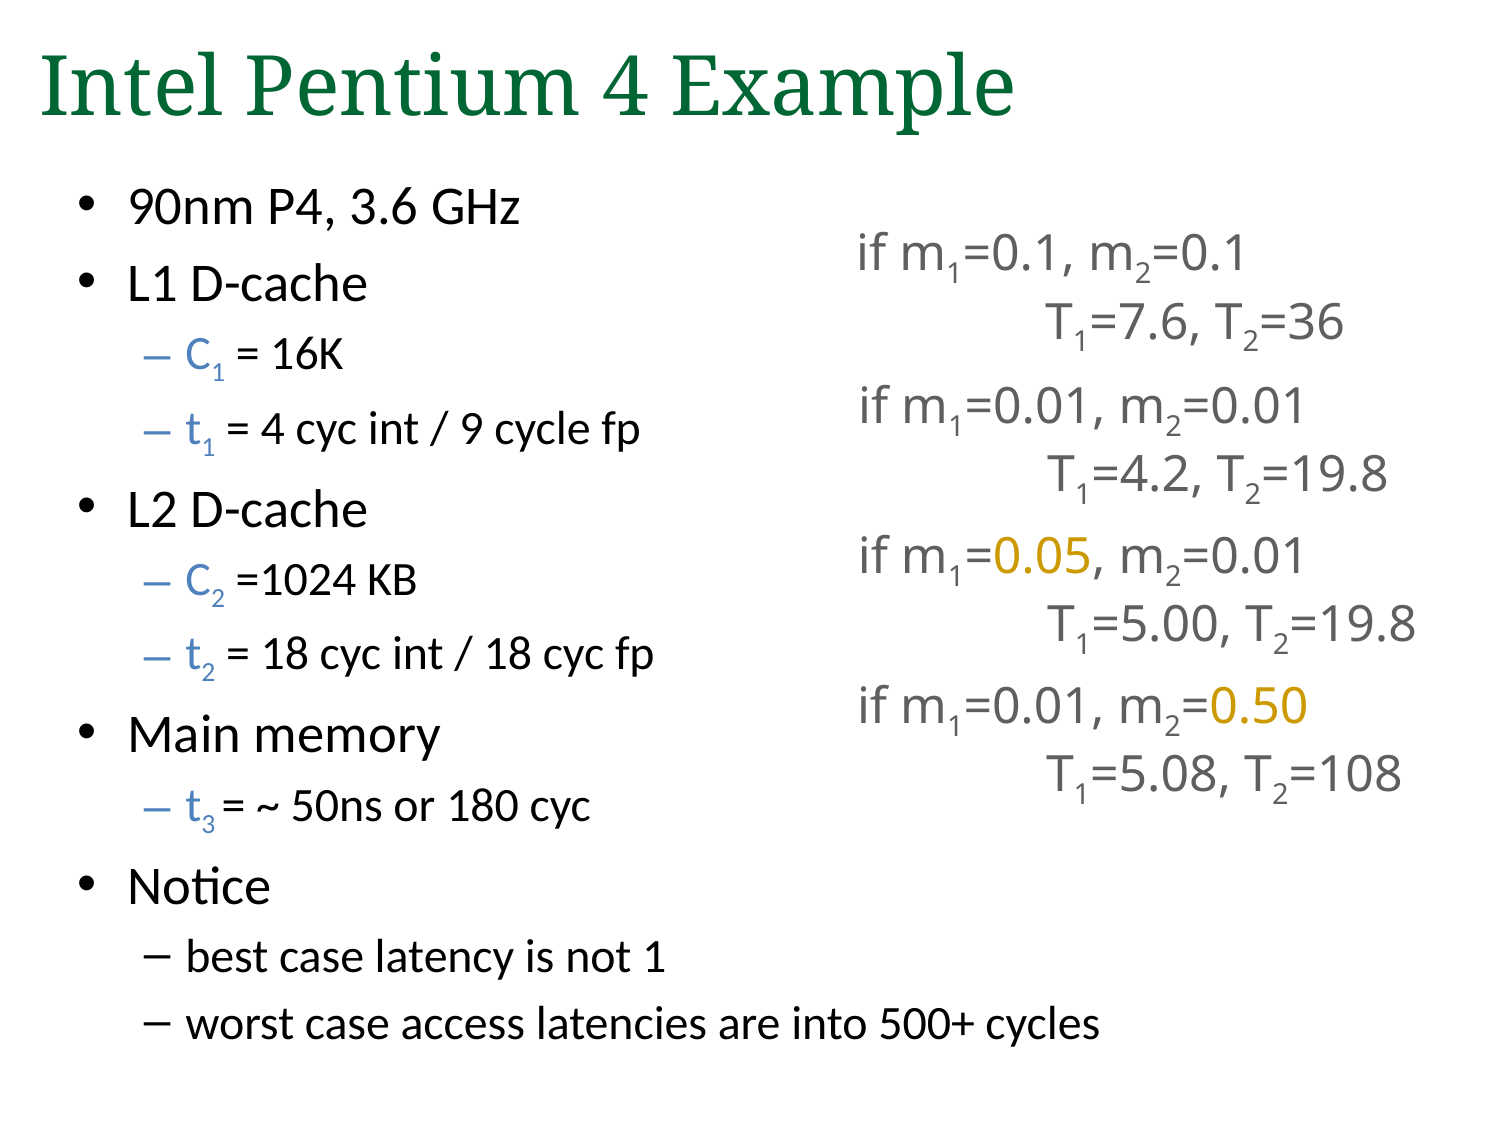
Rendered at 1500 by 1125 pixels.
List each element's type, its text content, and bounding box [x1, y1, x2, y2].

text_box if m1=0.01, m2=0.50 T1=5.08, T2=108 [842, 666, 1418, 818]
text_box if m1=0.05, m2=0.01 T1=5.00, T2=19.8 [843, 516, 1432, 668]
list 90nm P4, 3.6 GHz L1 D-cache C1 = 16K t1 = 4 cyc int / 9 cycle fp L2 D-cache C2 =1024 KB t2 = 18 cyc int / 18 cyc fp Main memory t3 = ~ 50ns or 180 cyc Notice best case latency is not 1 worst case access latencies are into 500+ cycles [62, 200, 1338, 1063]
text_box if m1=0.01, m2=0.01 T1=4.2, T2=19.8 [843, 366, 1404, 516]
text_box Intel Pentium 4 Example [24, 24, 1438, 200]
text_box if m1=0.1, m2=0.1 T1=7.6, T2=36 [841, 213, 1360, 365]
